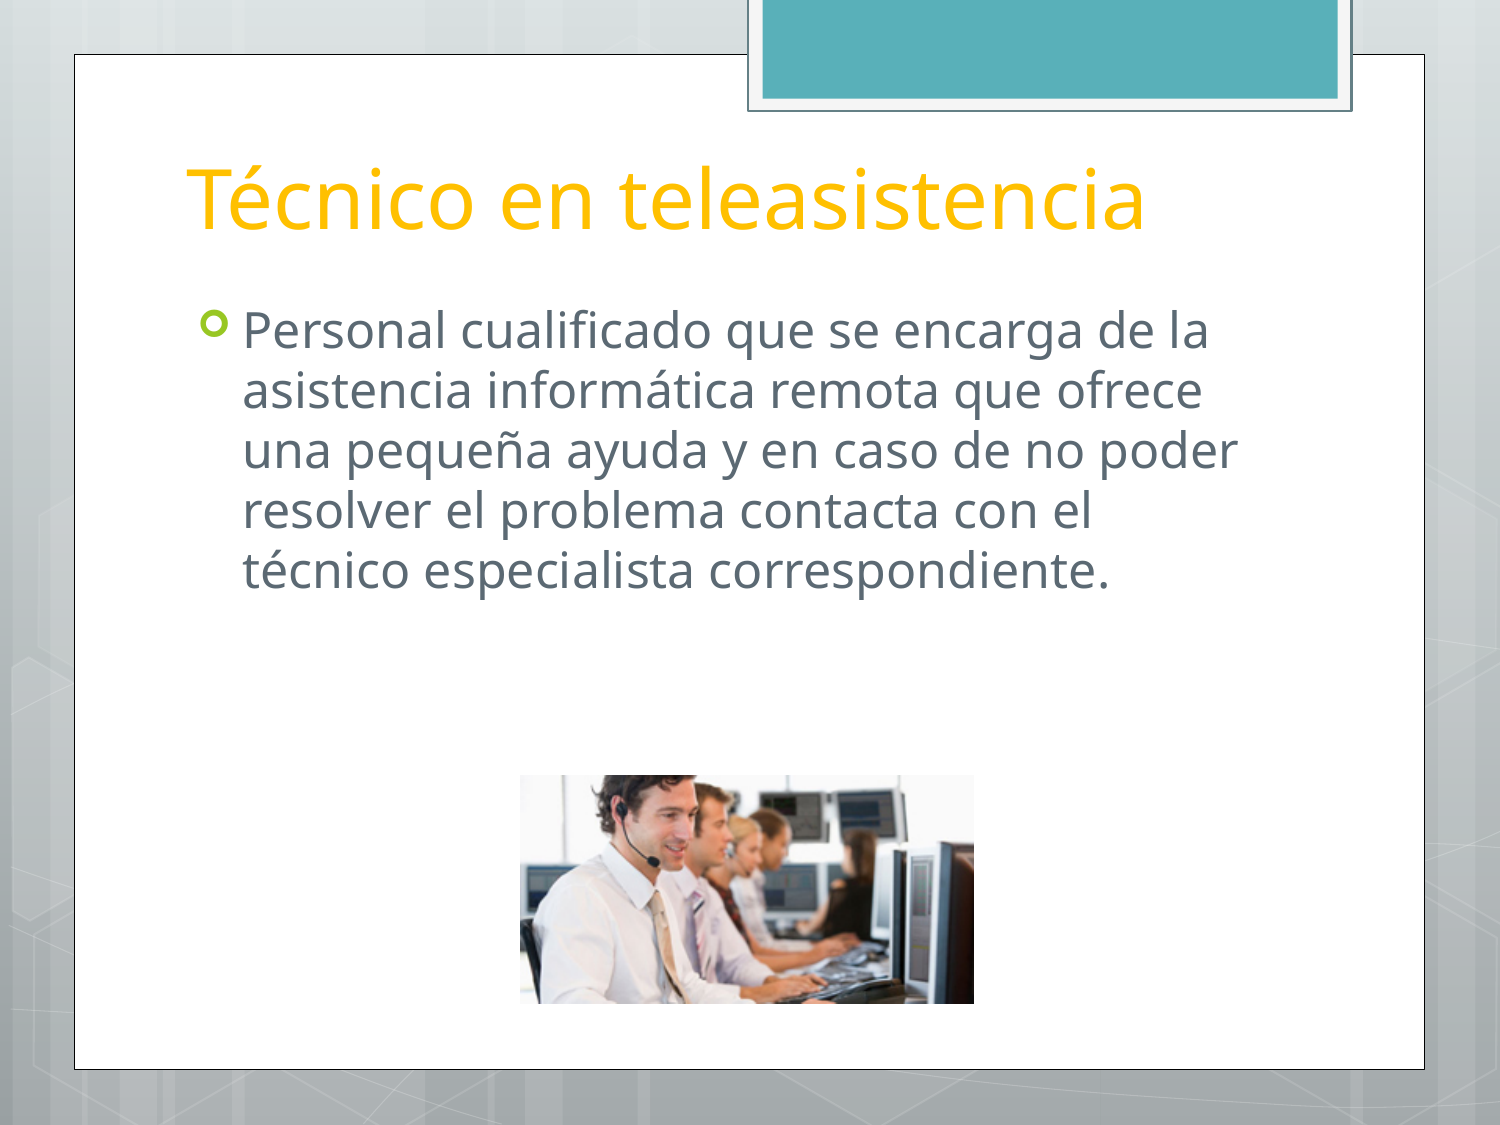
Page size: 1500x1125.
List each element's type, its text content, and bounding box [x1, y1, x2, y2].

title Técnico en teleasistencia [171, 66, 1324, 254]
picture [520, 774, 975, 1004]
list Personal cualificado que se encarga de la asistencia informática remota que ofrece una pequeña ayuda y en caso de no poder resolver el problema contacta con el técnico especialista correspondiente. [171, 290, 1283, 867]
